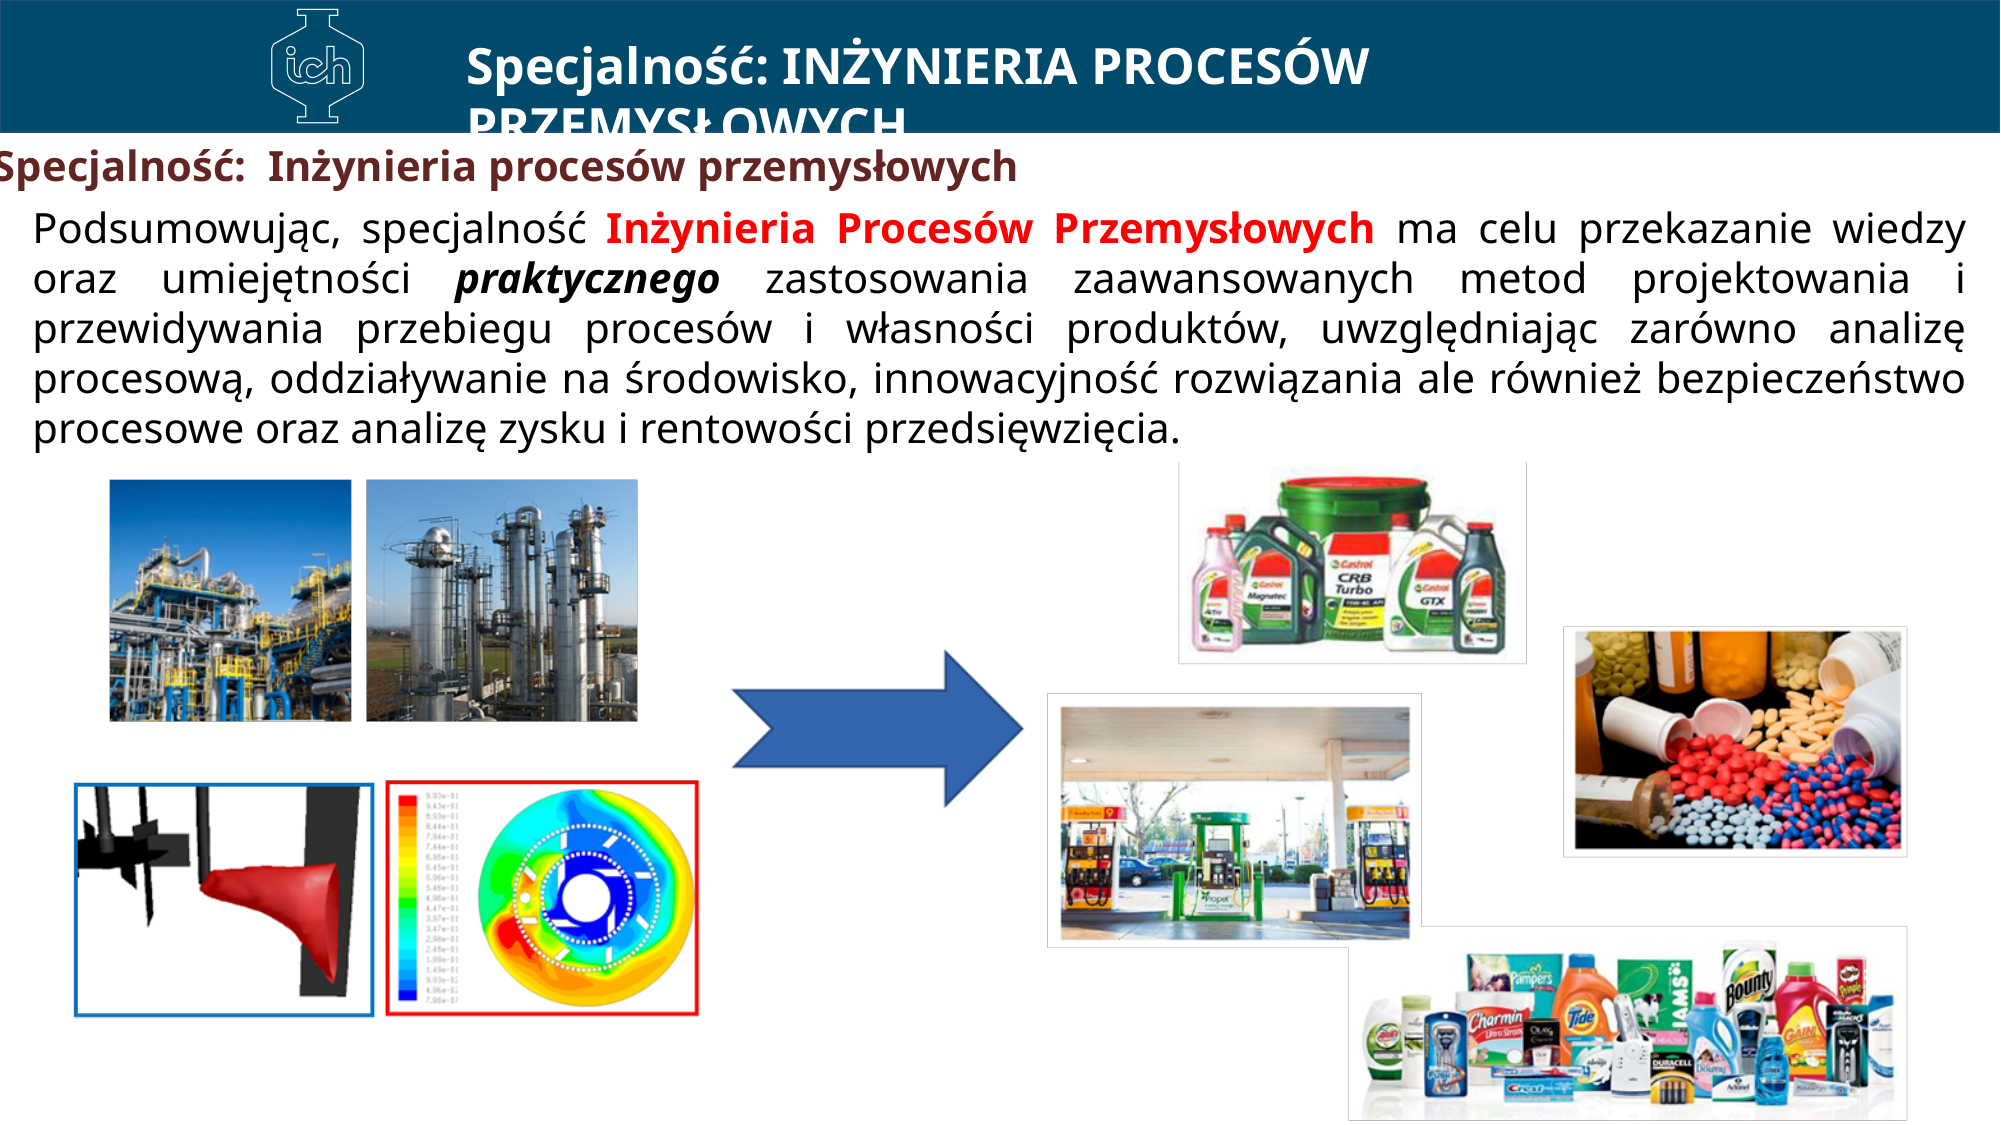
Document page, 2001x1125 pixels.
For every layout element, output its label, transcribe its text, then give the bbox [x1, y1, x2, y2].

text_box Podsumowując, specjalność Inżynieria Procesów Przemysłowych ma celu przekazanie wiedzy oraz umiejętności praktycznego zastosowania zaawansowanych metod projektowania i przewidywania przebiegu procesów i własności produktów, uwzględniając zarówno analizę procesową, oddziaływanie na środowisko, innowacyjność rozwiązania ale również bezpieczeństwo procesowe oraz analizę zysku i rentowości przedsięwzięcia. [17, 194, 1982, 460]
text_box Specjalność: INŻYNIERIA PROCESÓW PRZEMYSŁOWYCH [451, 27, 1692, 162]
picture [55, 462, 1971, 1125]
text_box Specjalność: Inżynieria procesów przemysłowych [0, 131, 1035, 197]
text_box [0, 0, 2000, 133]
